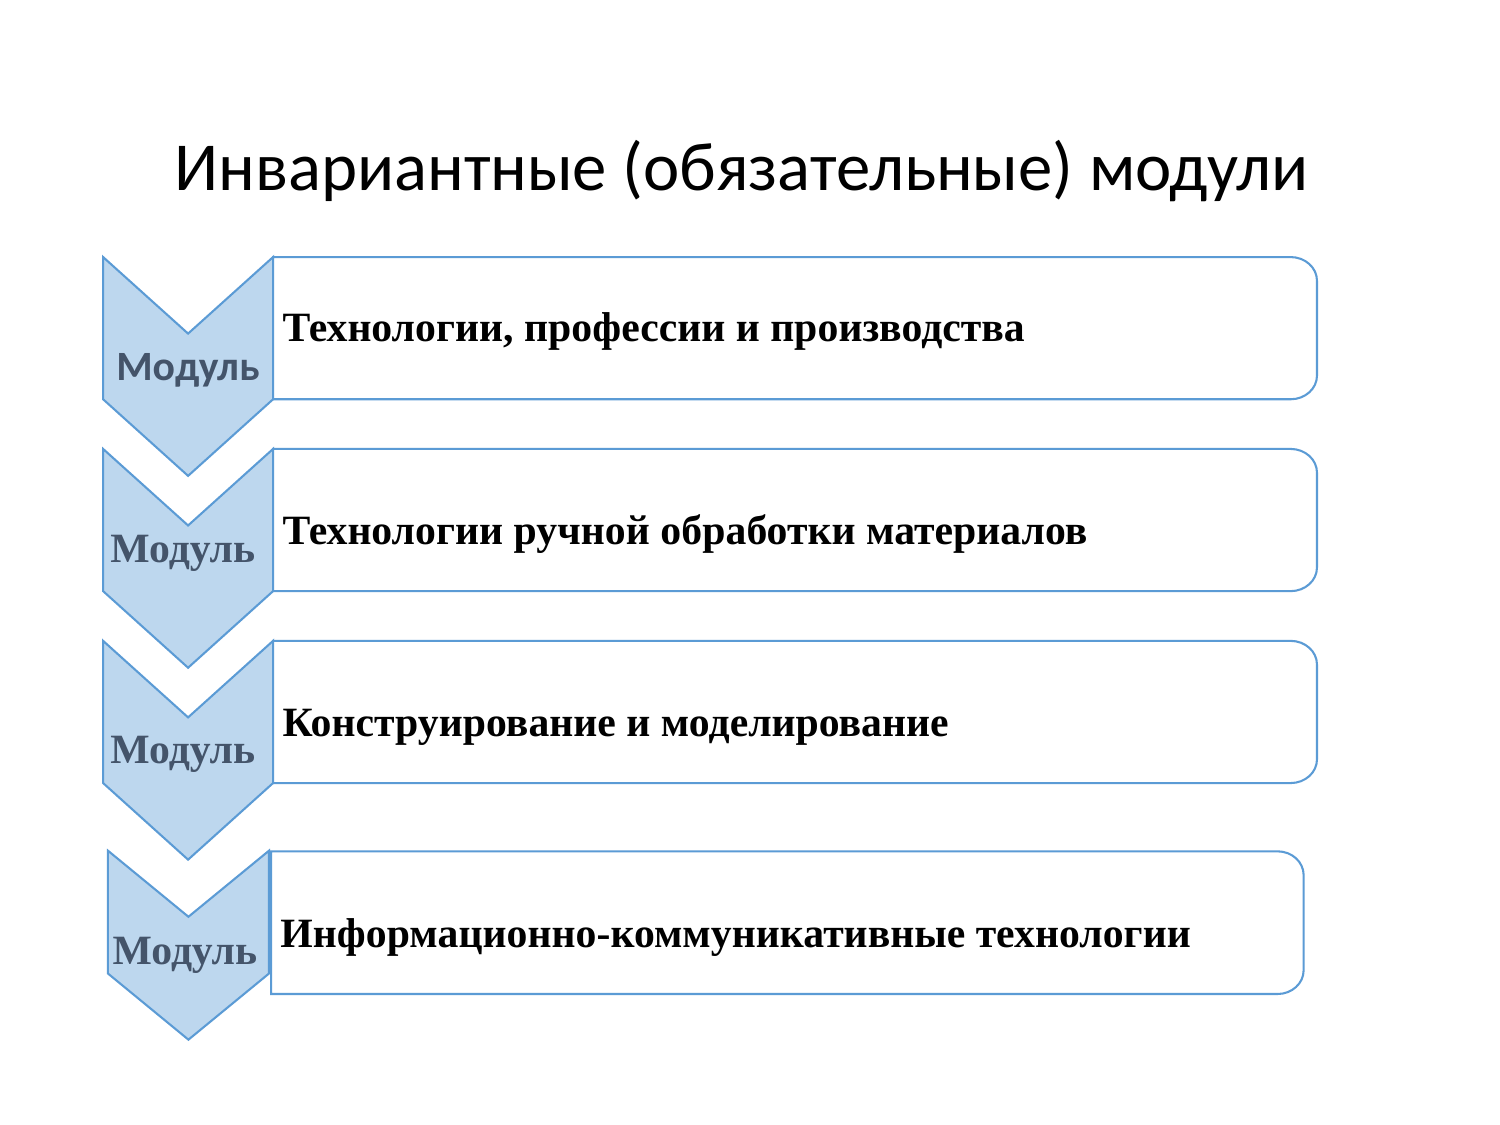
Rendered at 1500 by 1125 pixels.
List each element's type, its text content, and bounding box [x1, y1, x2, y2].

text_box [115, 981, 262, 1042]
title Инвариантные (обязательные) модули [103, 59, 1397, 278]
text_box Информационно-коммуникативные технологии [270, 860, 1305, 996]
text_box Модуль [95, 518, 103, 579]
text_box Модуль [97, 920, 273, 981]
text_box [106, 860, 270, 920]
text_box Модуль [95, 719, 103, 780]
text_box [103, 256, 1317, 860]
